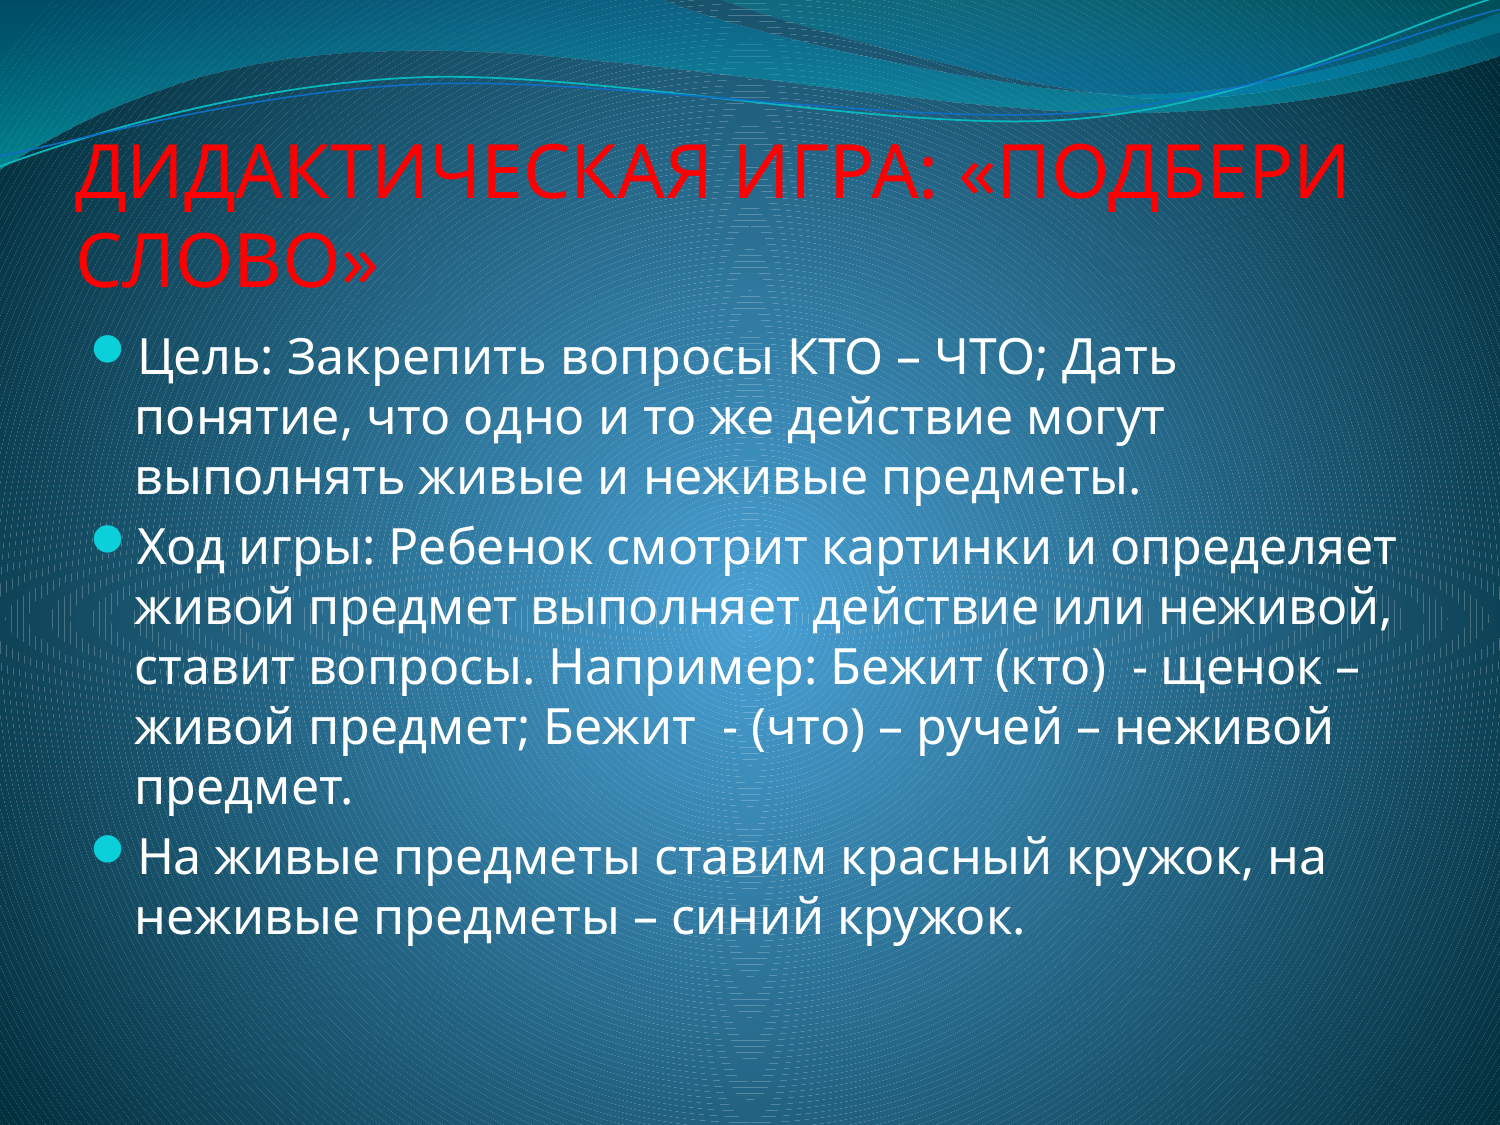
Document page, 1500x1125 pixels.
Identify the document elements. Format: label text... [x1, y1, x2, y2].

title ДИДАКТИЧЕСКАЯ ИГРА: «ПОДБЕРИ СЛОВО» [75, 115, 1425, 303]
list Цель: Закрепить вопросы КТО – ЧТО; Дать понятие, что одно и то же действие могут выполнять живые и неживые предметы. Ход игры: Ребенок смотрит картинки и определяет живой предмет выполняет действие или неживой, ставит вопросы. Например: Бежит (кто) - щенок – живой предмет; Бежит - (что) – ручей – неживой предмет. На живые предметы ставим красный кружок, на неживые предметы – синий кружок. [75, 317, 1425, 1038]
